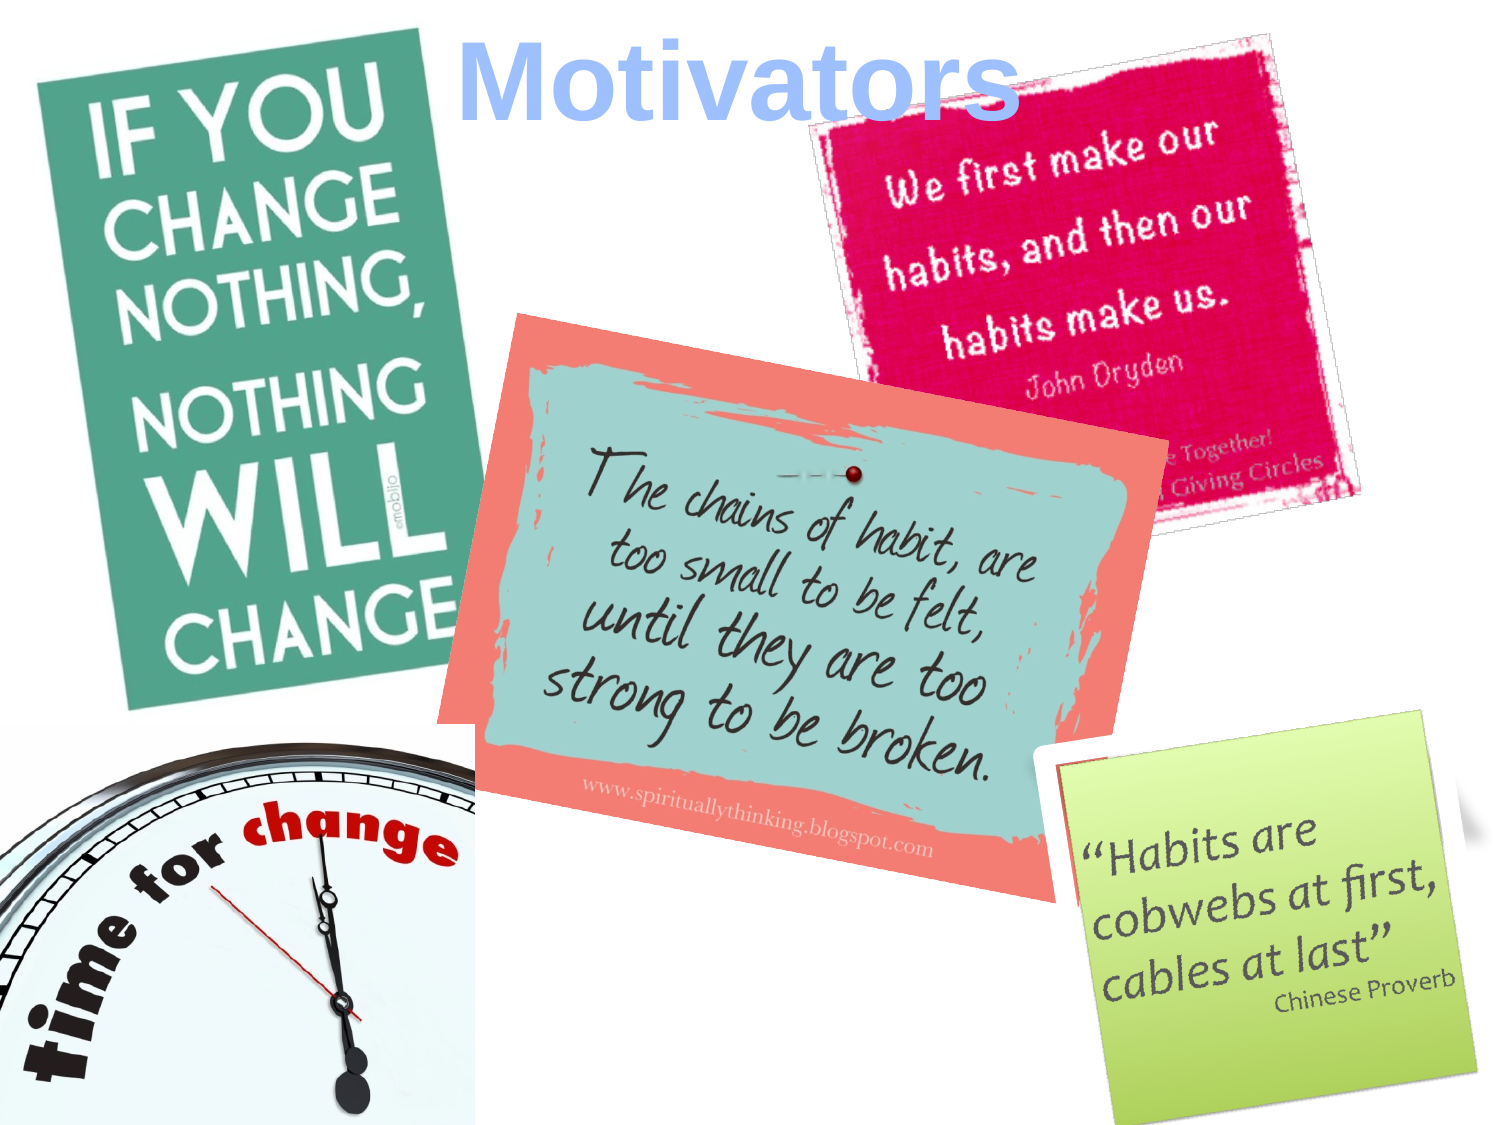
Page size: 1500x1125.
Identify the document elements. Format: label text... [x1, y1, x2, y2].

text_box Motivators [523, 0, 1040, 150]
picture [0, 0, 1480, 1125]
